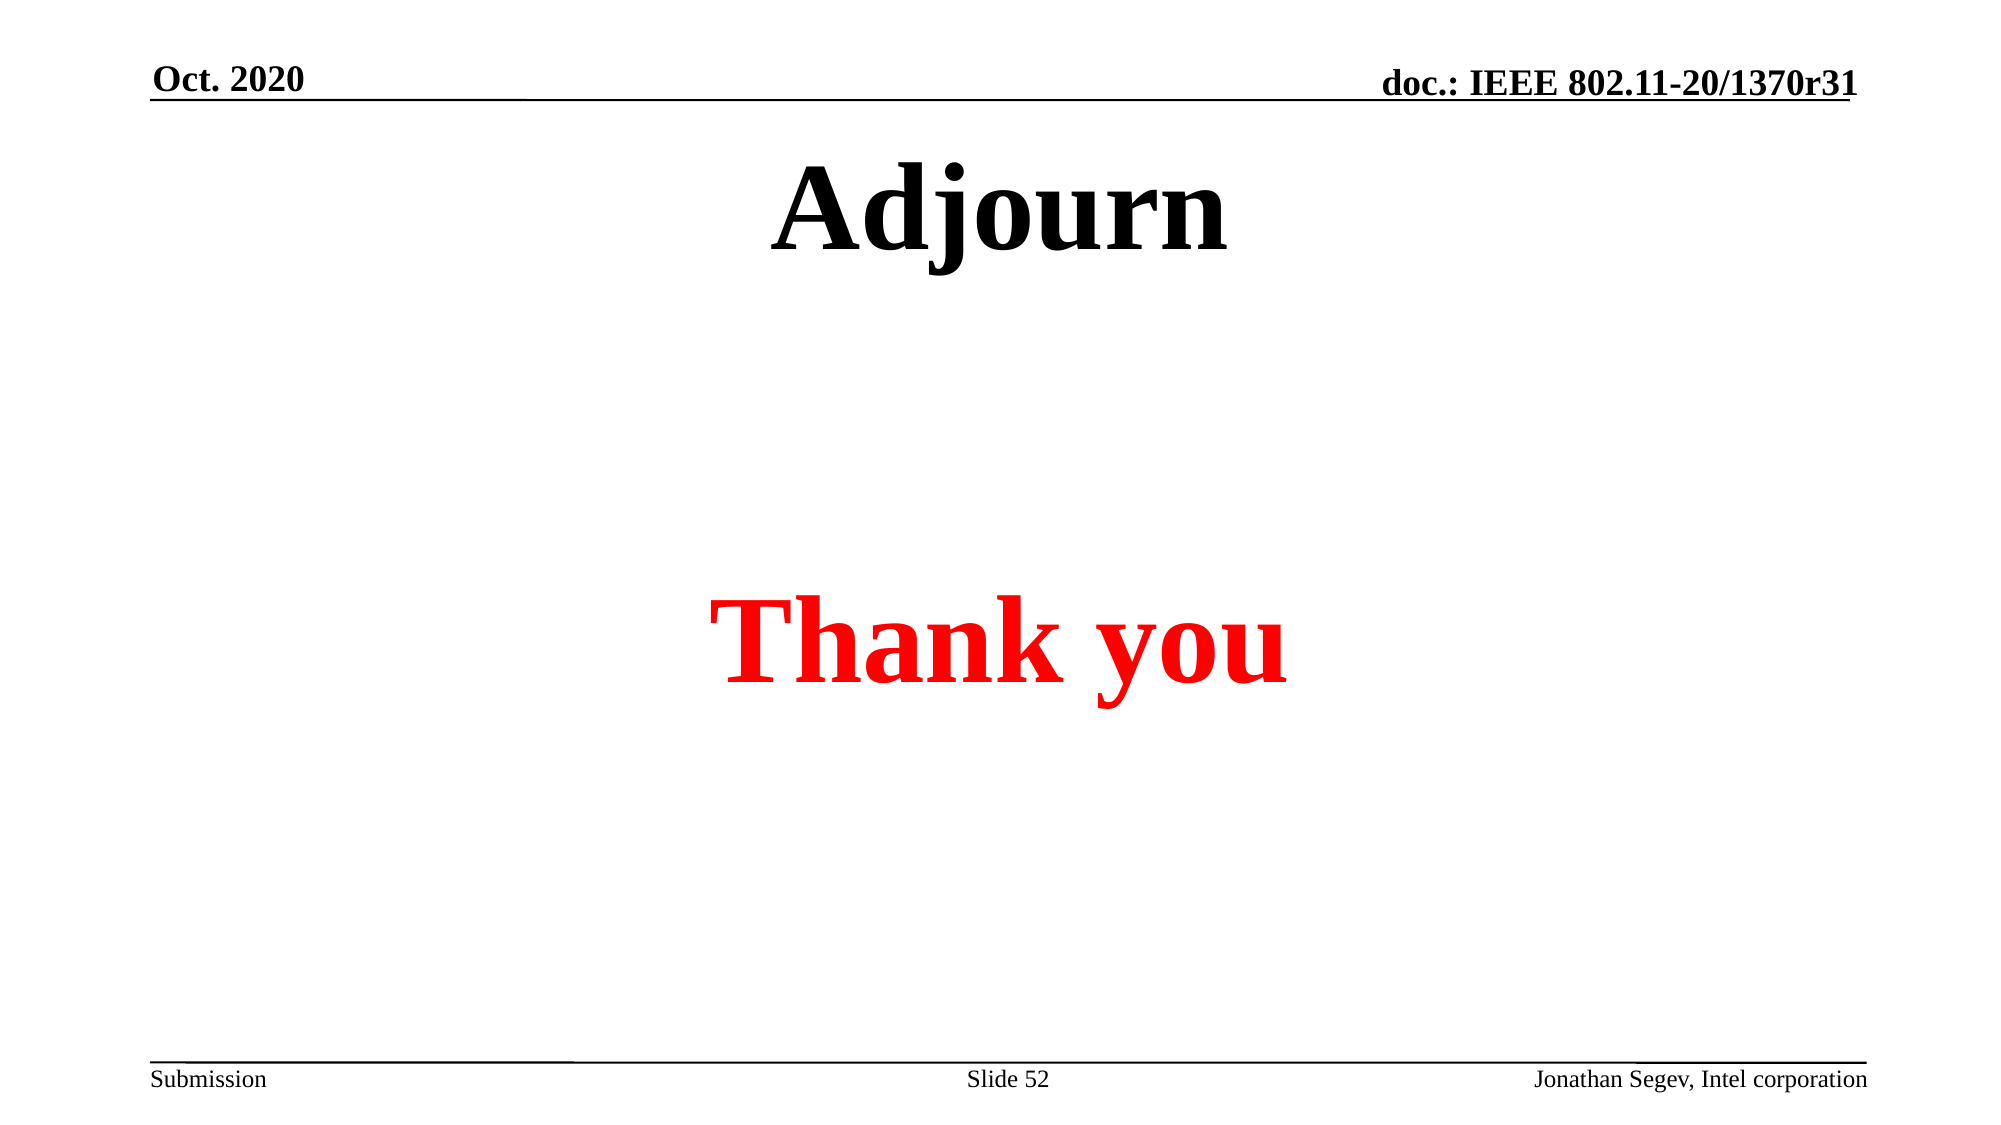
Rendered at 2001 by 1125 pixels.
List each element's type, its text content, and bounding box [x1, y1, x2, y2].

title Adjourn [149, 112, 1850, 288]
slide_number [152, 54, 563, 100]
footer Jonathan Segev, Intel corporation [1171, 1061, 1869, 1093]
list Thank you [149, 324, 1850, 1000]
slide_number Slide 52 [950, 1061, 1067, 1123]
